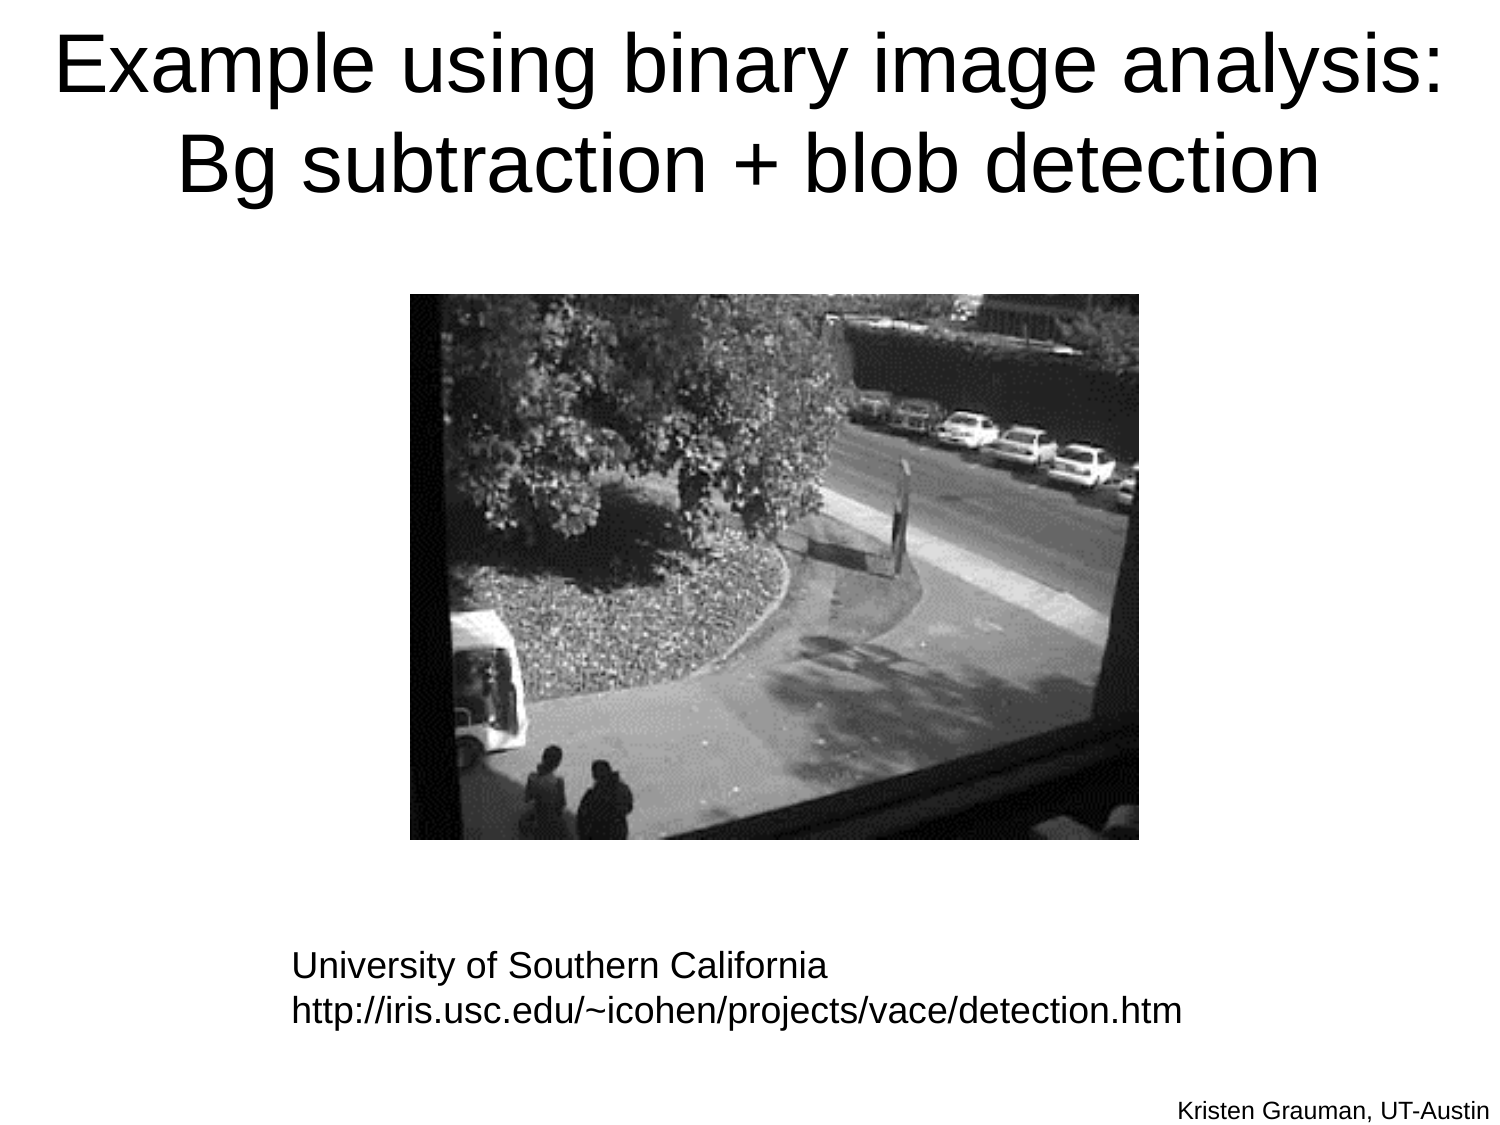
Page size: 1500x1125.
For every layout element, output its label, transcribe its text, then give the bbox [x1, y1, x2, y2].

text_box Kristen Grauman, UT-Austin [1162, 1087, 1500, 1125]
text_box University of Southern California http://iris.usc.edu/~icohen/projects/vace/detection.htm [276, 933, 1273, 1039]
text_box Example using binary image analysis: Bg subtraction + blob detection [0, 15, 1500, 204]
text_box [409, 293, 1140, 841]
